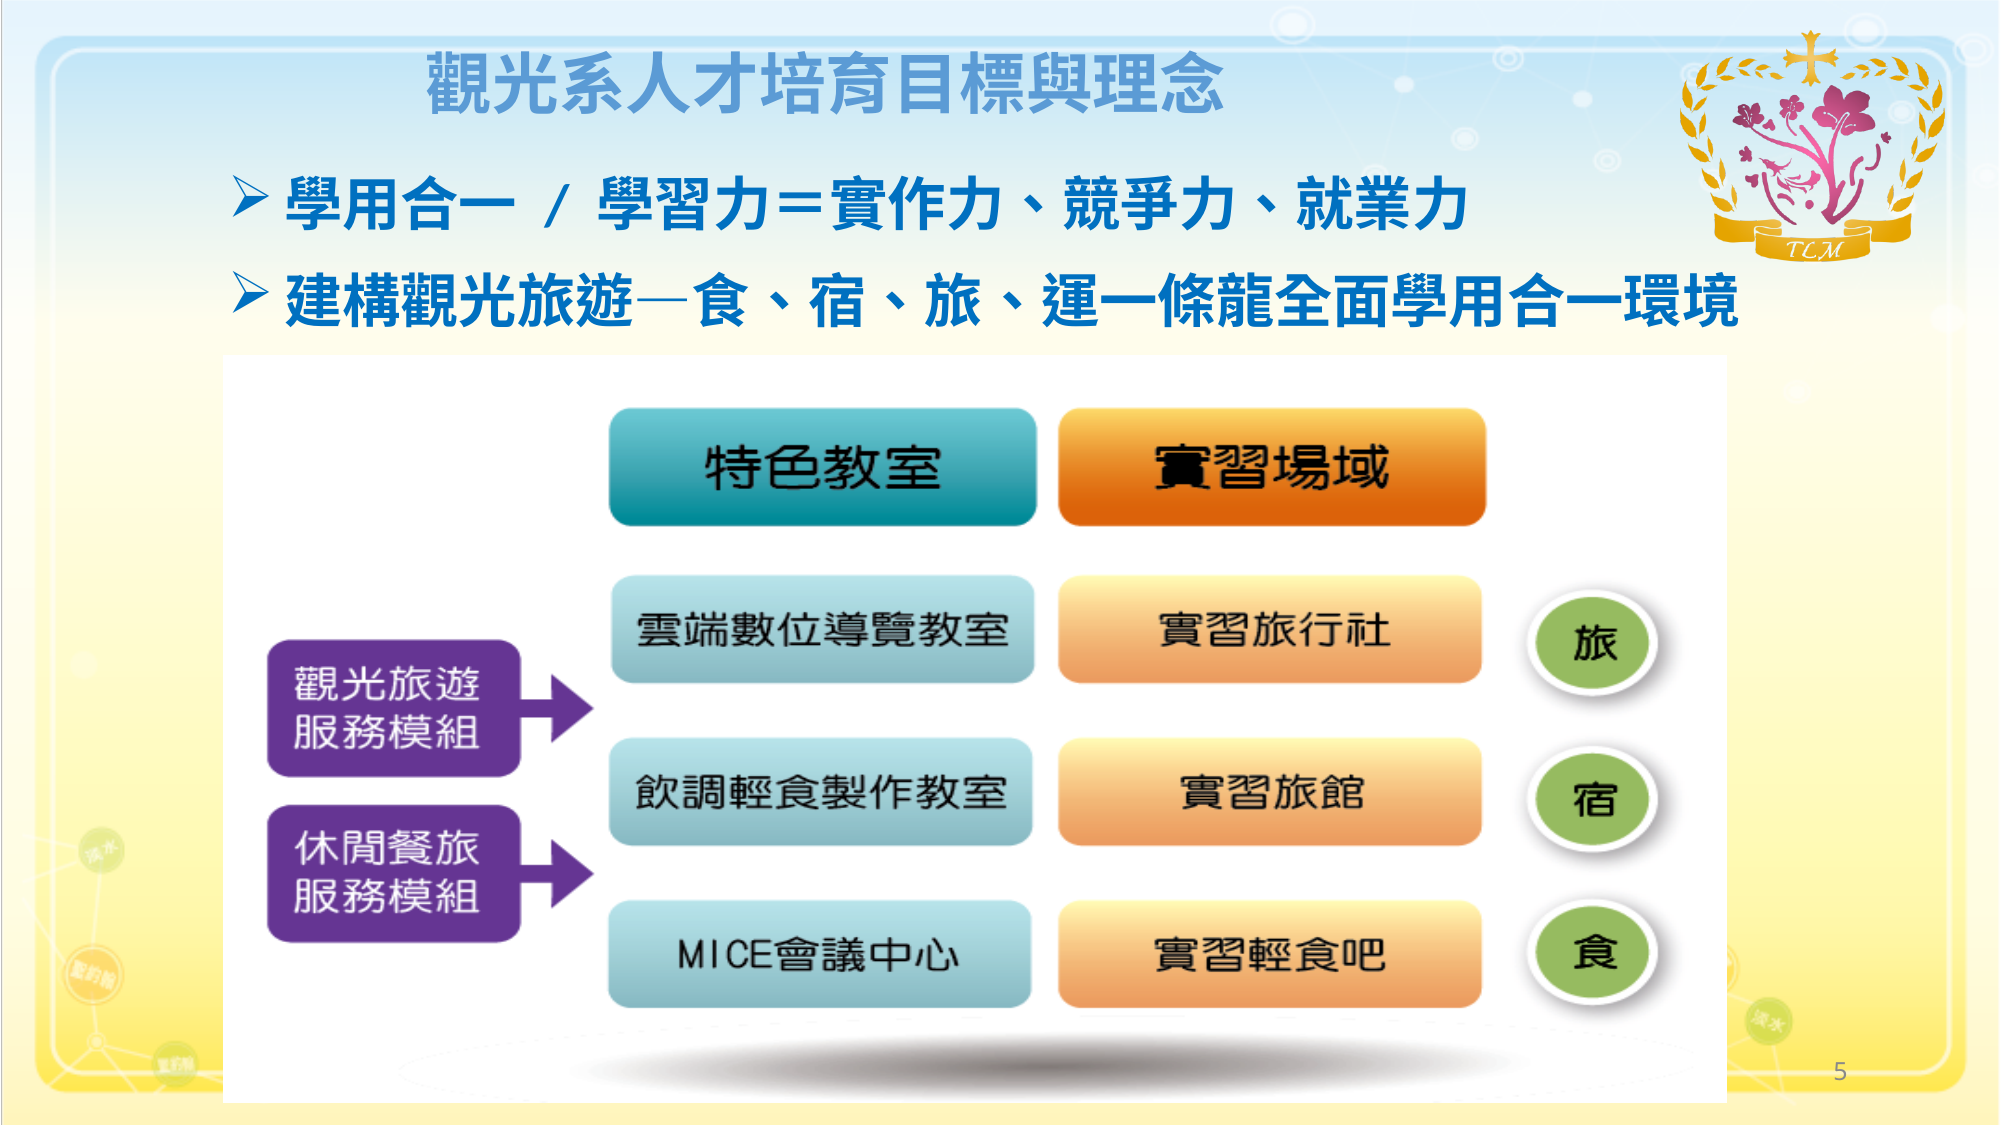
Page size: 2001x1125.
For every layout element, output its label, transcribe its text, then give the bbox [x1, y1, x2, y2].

text_box 學用合一 / 學習力＝實作力、競爭力、就業力 建構觀光旅遊—食、宿、旅、運一條龍全面學用合一環境 [162, 168, 1835, 1091]
text_box 觀光系人才培育目標與理念 [410, 34, 1265, 129]
picture [0, 0, 2001, 1125]
slide_number 5 [1727, 1042, 1863, 1103]
